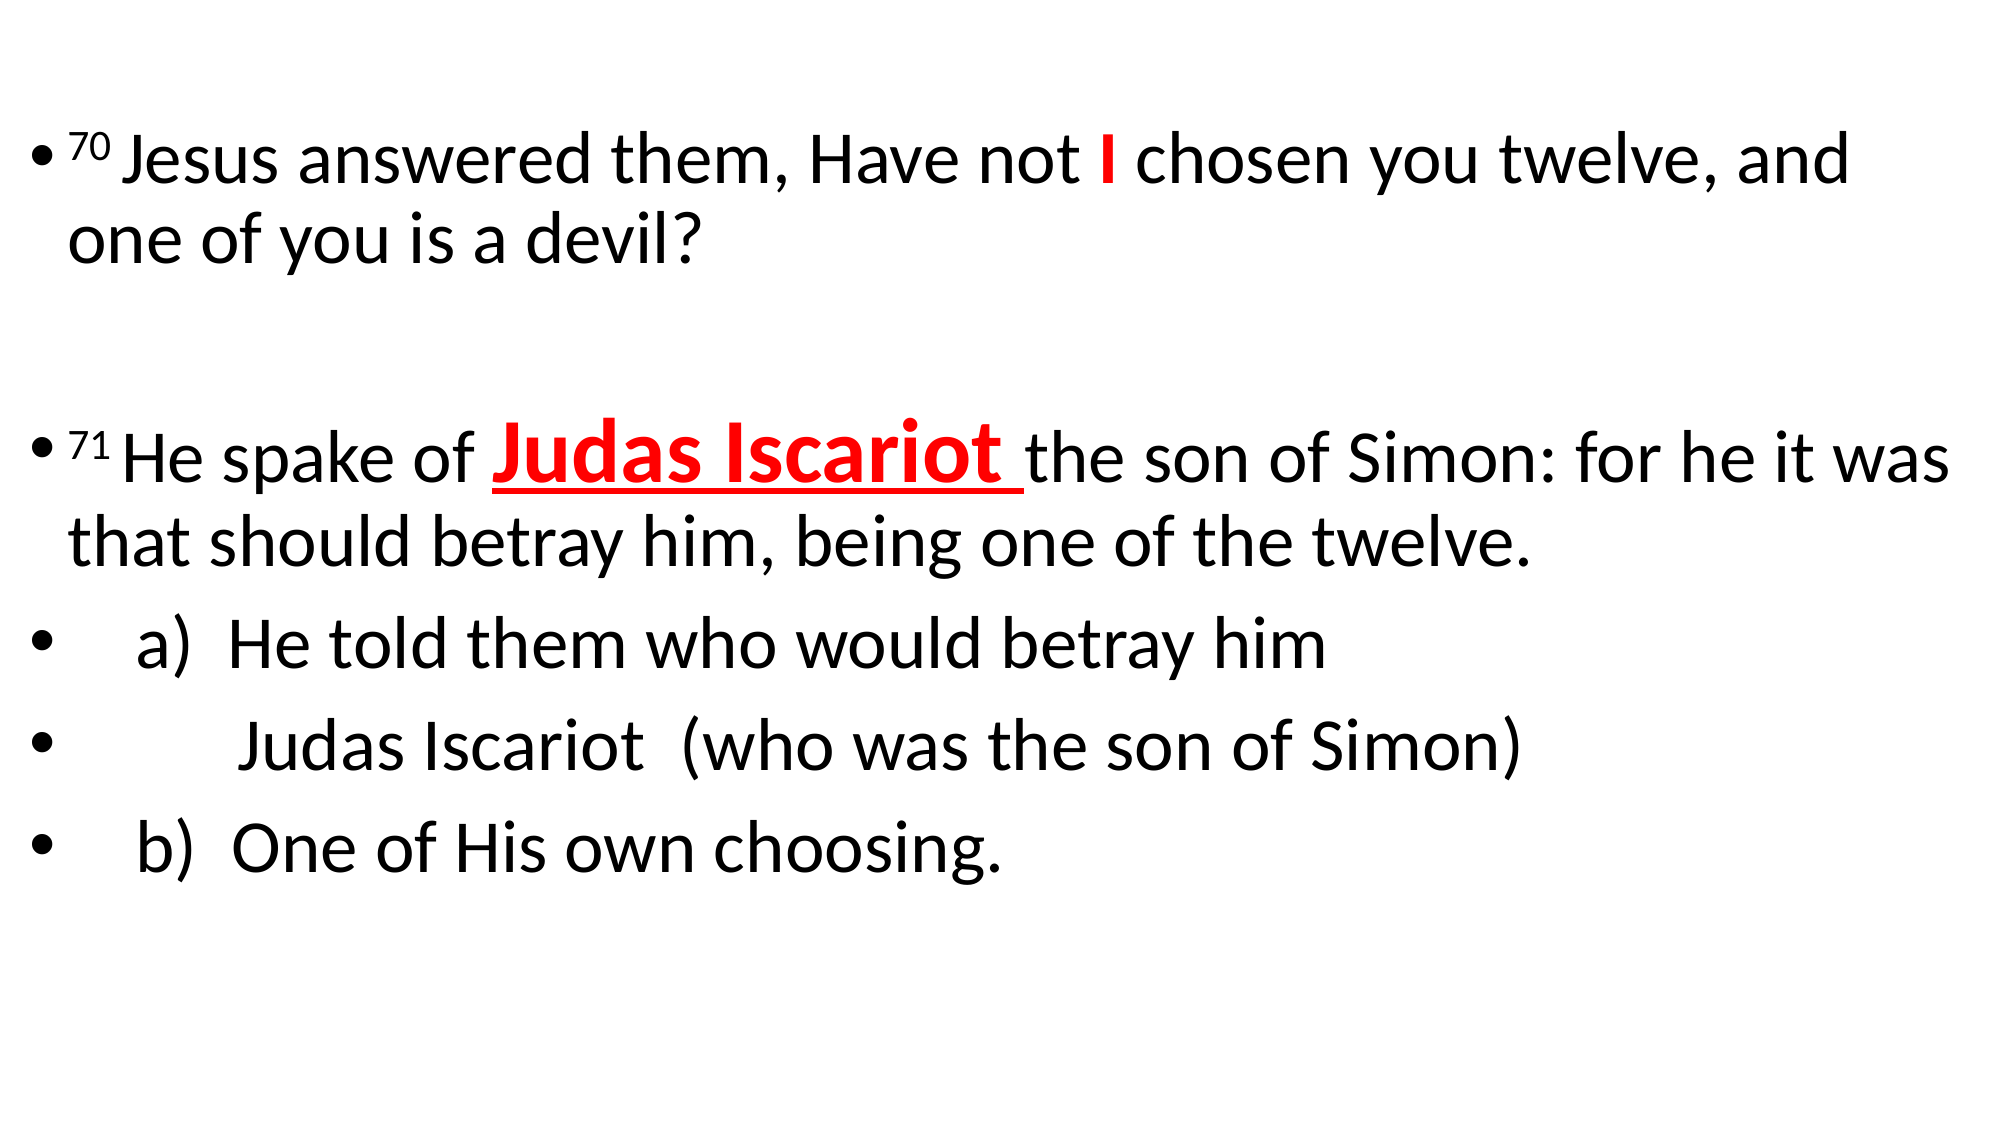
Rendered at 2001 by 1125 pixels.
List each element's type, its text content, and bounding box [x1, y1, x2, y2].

list 70 Jesus answered them, Have not I chosen you twelve, and one of you is a devil? 71 He spake of Judas Iscariot the son of Simon: for he it was that should betray him, being one of the twelve. a) He told them who would betray him Judas Iscariot (who was the son of Simon) b) One of His own choosing. [14, 0, 1981, 1108]
